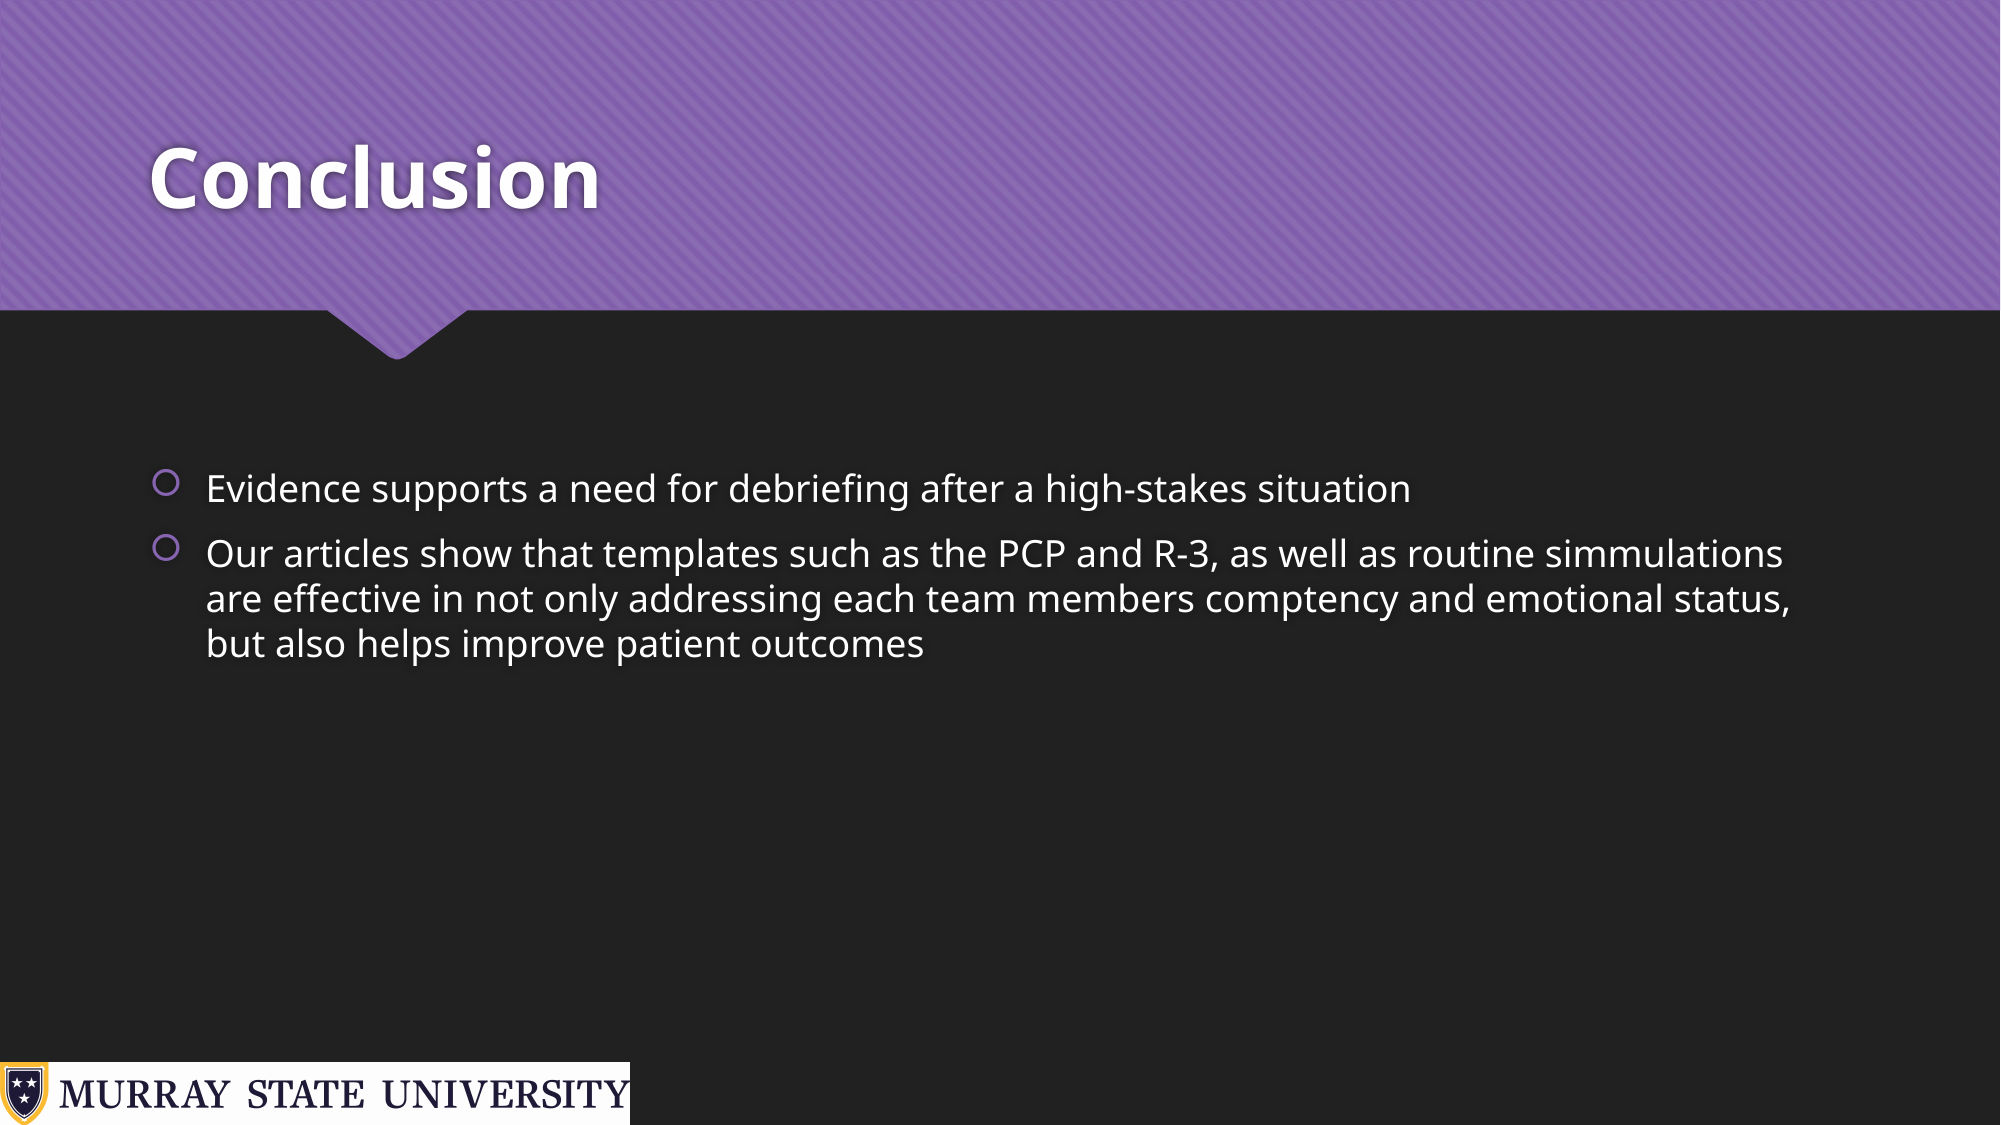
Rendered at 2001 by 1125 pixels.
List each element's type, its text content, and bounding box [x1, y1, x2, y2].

list Evidence supports a need for debriefing after a high-stakes situation Our articles show that templates such as the PCP and R-3, as well as routine simmulations are effective in not only addressing each team members comptency and emotional status, but also helps improve patient outcomes [134, 364, 1866, 962]
title Conclusion [132, 73, 1868, 233]
picture [0, 1062, 630, 1125]
